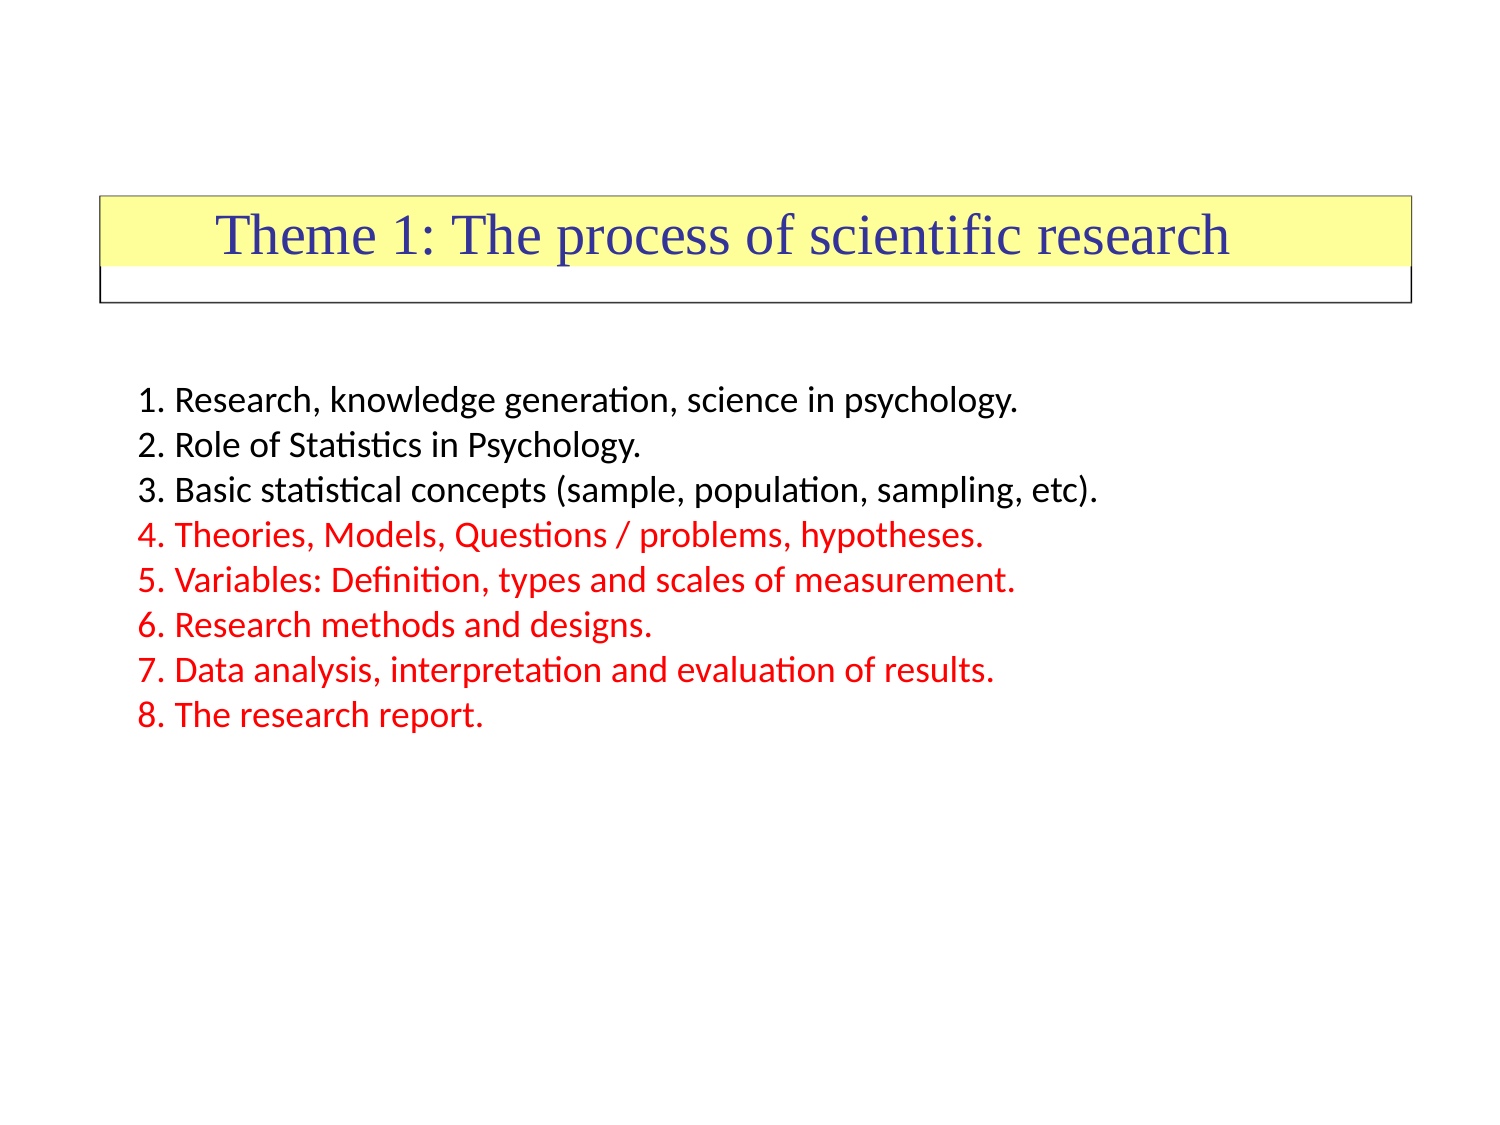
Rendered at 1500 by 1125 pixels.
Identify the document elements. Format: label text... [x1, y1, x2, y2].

text_box [99, 195, 1413, 304]
text_box Theme 1: The process of scientific research [100, 196, 1412, 267]
text_box 1. Research, knowledge generation, science in psychology. 2. Role of Statistics in Psychology. 3. Basic statistical concepts (sample, population, sampling, etc). 4. Theories, Models, Questions / problems, hypotheses. 5. Variables: Definition, types and scales of measurement. 6. Research methods and designs. 7. Data analysis, interpretation and evaluation of results. 8. The research report. [137, 374, 1363, 736]
